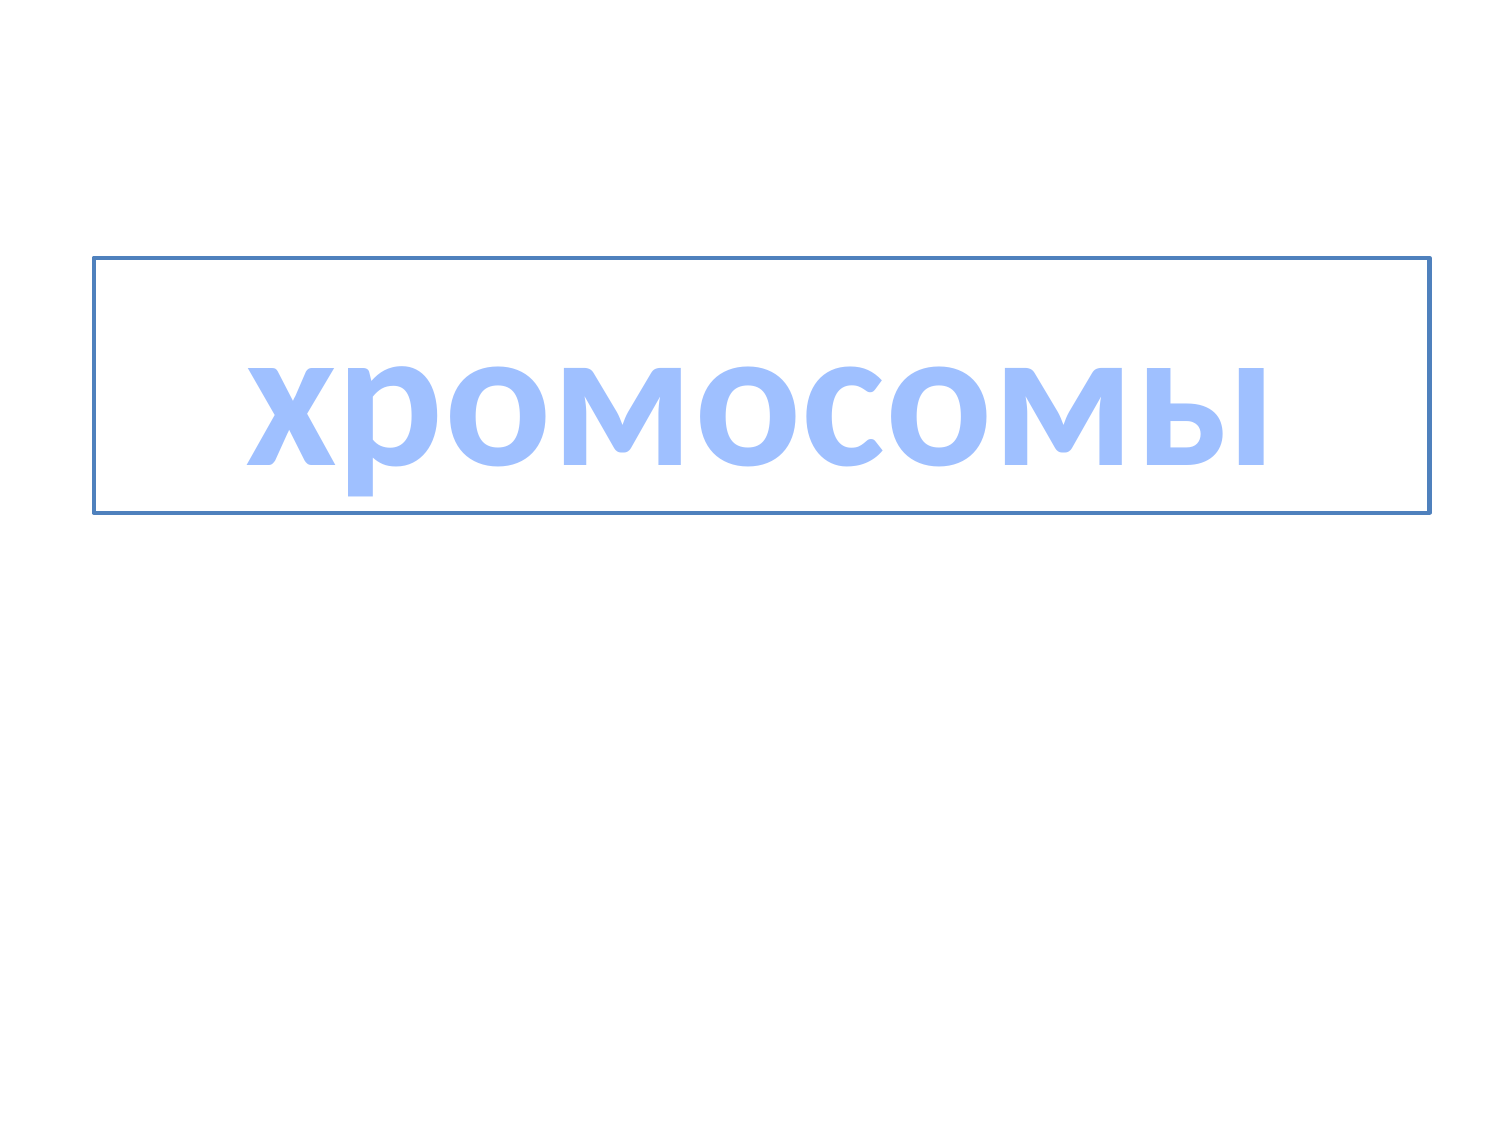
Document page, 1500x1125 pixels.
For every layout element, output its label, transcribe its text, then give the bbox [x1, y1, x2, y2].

text_box хромосомы [92, 256, 1432, 515]
